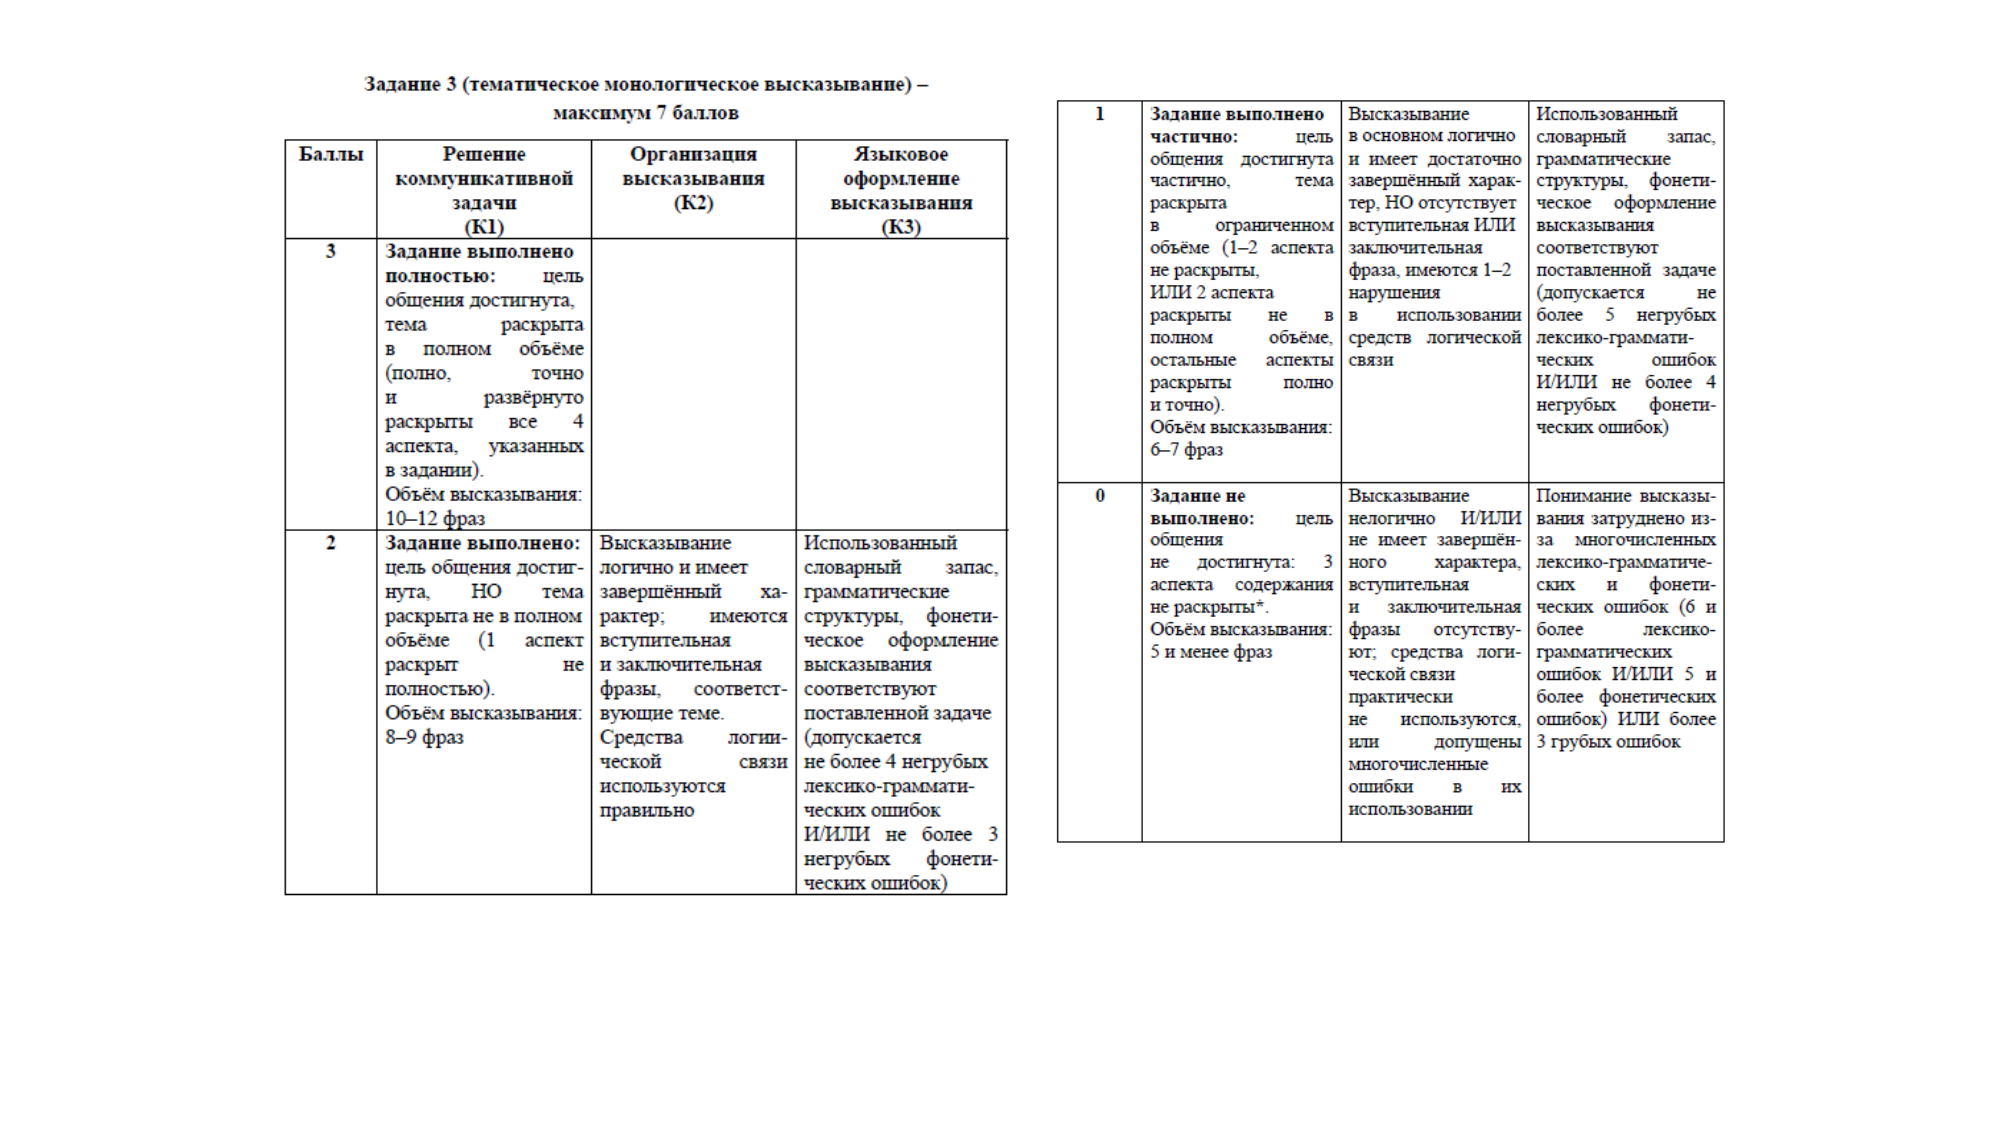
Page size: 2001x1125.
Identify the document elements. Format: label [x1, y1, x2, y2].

picture [249, 58, 1750, 914]
